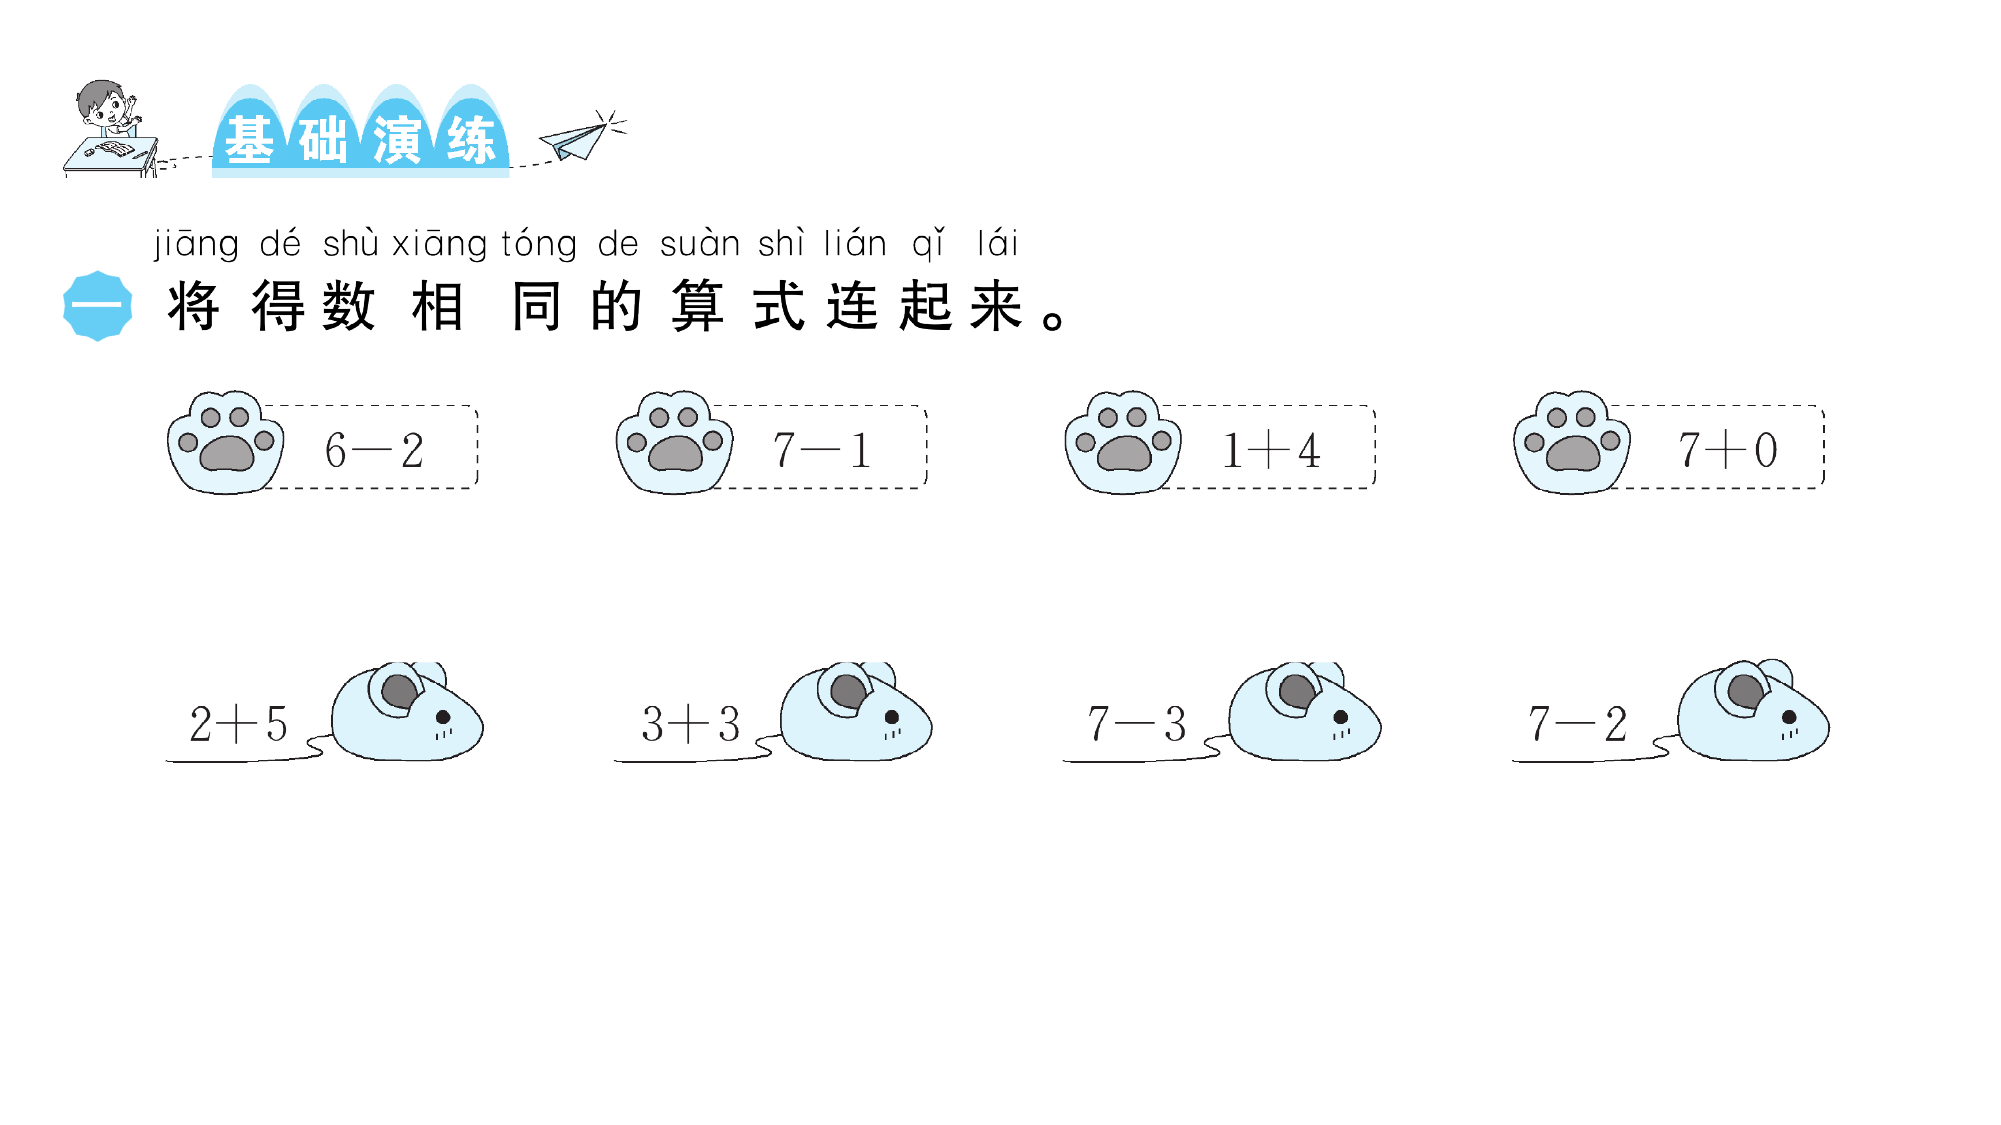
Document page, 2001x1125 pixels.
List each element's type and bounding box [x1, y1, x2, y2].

picture [58, 58, 1949, 785]
